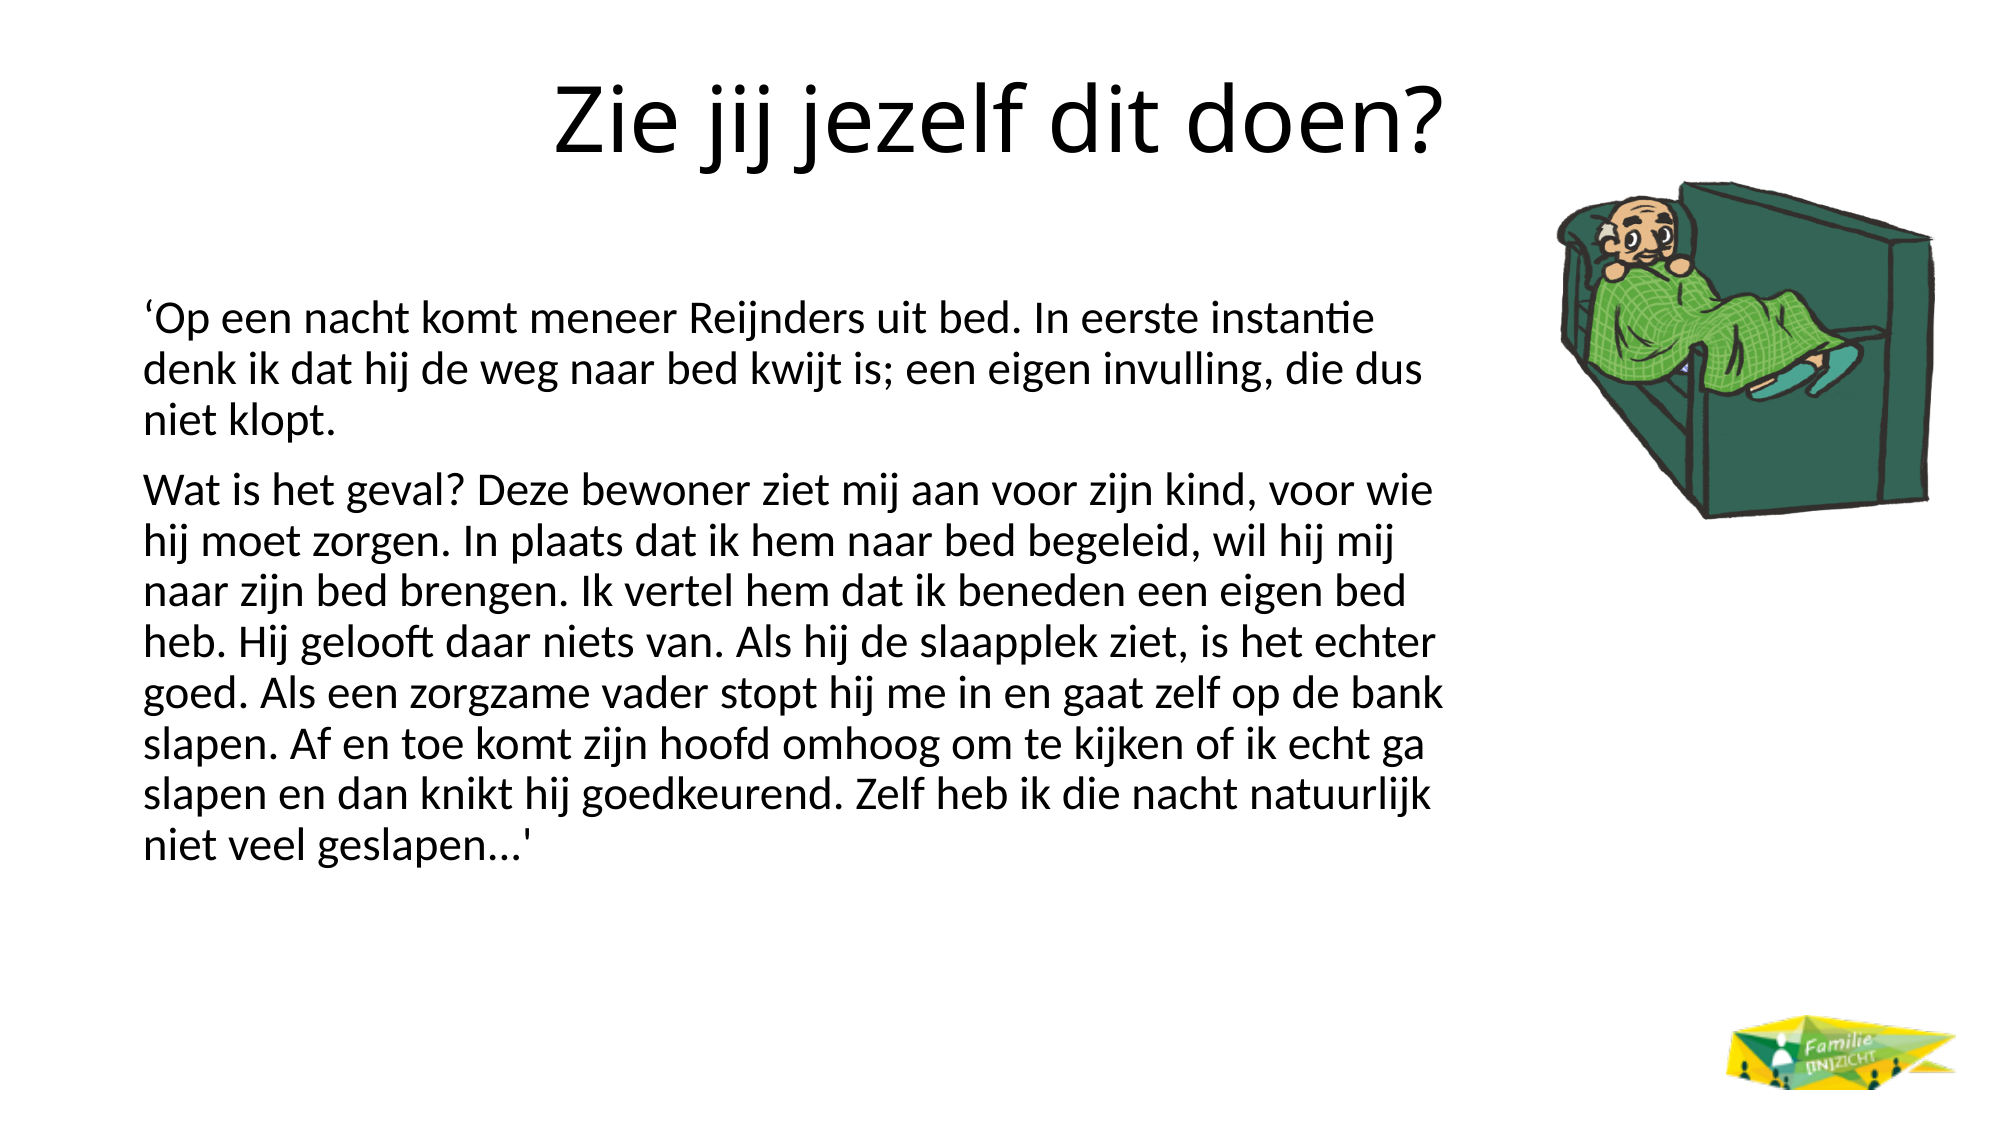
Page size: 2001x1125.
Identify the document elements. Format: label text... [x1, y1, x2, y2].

list ‘Op een nacht komt meneer Reijnders uit bed. In eerste instantie denk ik dat hij de weg naar bed kwijt is; een eigen invulling, die dus niet klopt. Wat is het geval? Deze bewoner ziet mij aan voor zijn kind, voor wie hij moet zorgen. In plaats dat ik hem naar bed begeleid, wil hij mij naar zijn bed brengen. Ik vertel hem dat ik beneden een eigen bed heb. Hij gelooft daar niets van. Als hij de slaapplek ziet, is het echter goed. Als een zorgzame vader stopt hij me in en gaat zelf op de bank slapen. Af en toe komt zijn hoofd omhoog om te kijken of ik echt ga slapen en dan knikt hij goedkeurend. Zelf heb ik die nacht natuurlijk niet veel geslapen...' [127, 285, 1495, 879]
picture [1552, 180, 1936, 520]
title Zie jij jezelf dit doen? [137, 40, 1863, 206]
picture [1726, 1015, 1956, 1090]
